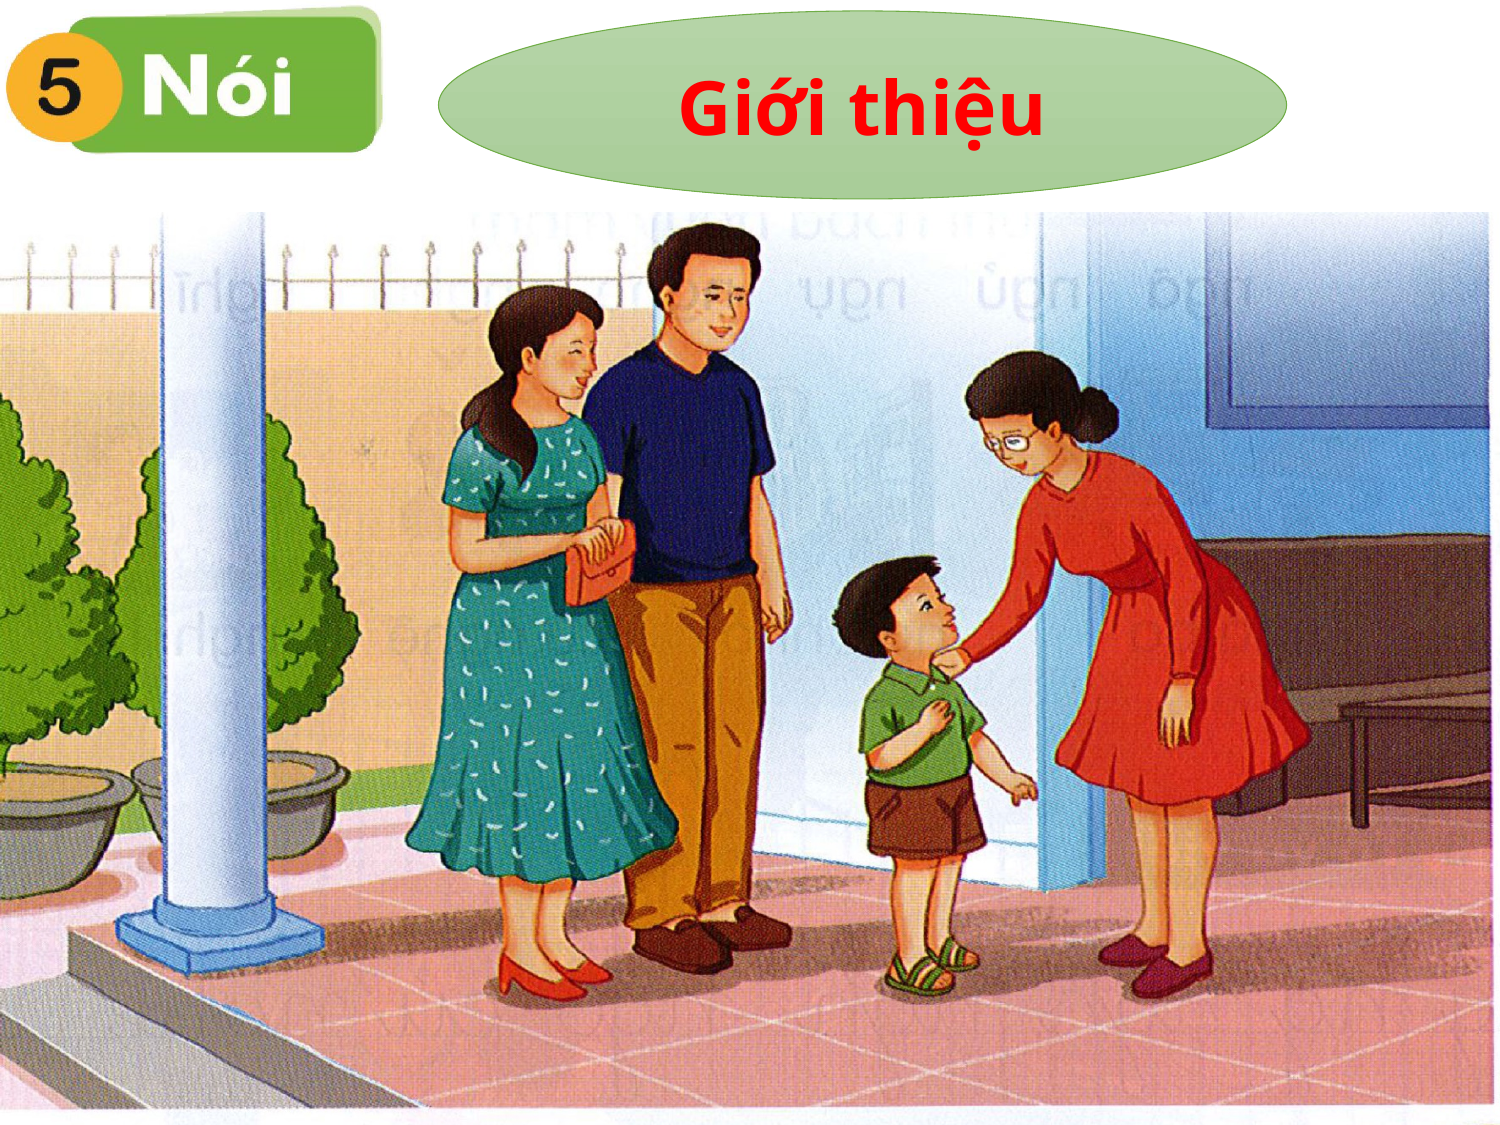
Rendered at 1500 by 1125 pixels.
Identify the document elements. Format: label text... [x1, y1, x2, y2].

picture [0, 212, 1500, 1125]
picture [0, 0, 389, 164]
text_box [819, 200, 827, 212]
text_box Giới thiệu [437, 10, 1288, 200]
